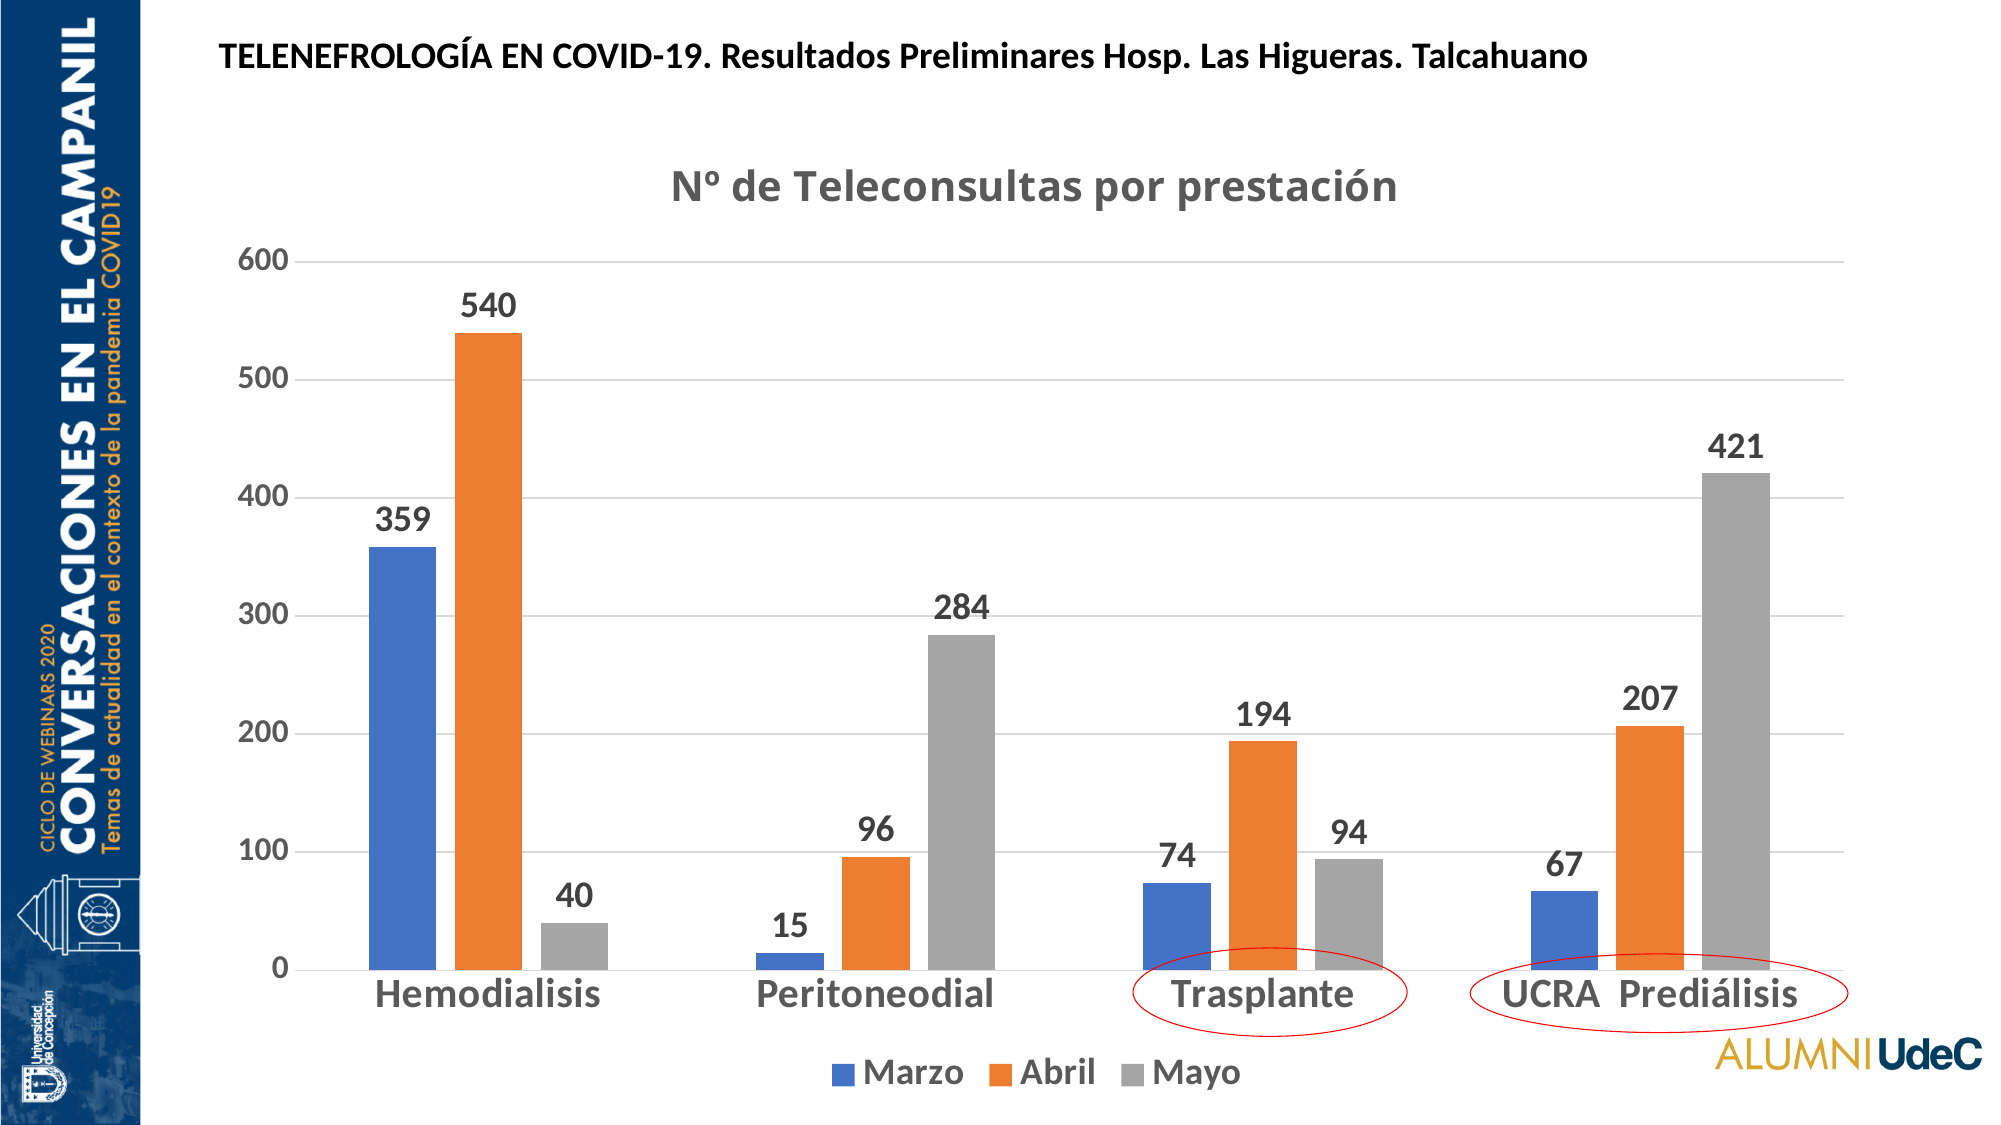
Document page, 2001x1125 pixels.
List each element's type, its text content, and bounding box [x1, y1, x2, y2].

picture [1694, 984, 2000, 1125]
chart [203, 115, 1878, 1102]
text_box TELENEFROLOGÍA EN COVID-19. Resultados Preliminares Hosp. Las Higueras. Talcahuano [203, 23, 1877, 84]
picture [1, 0, 141, 1124]
